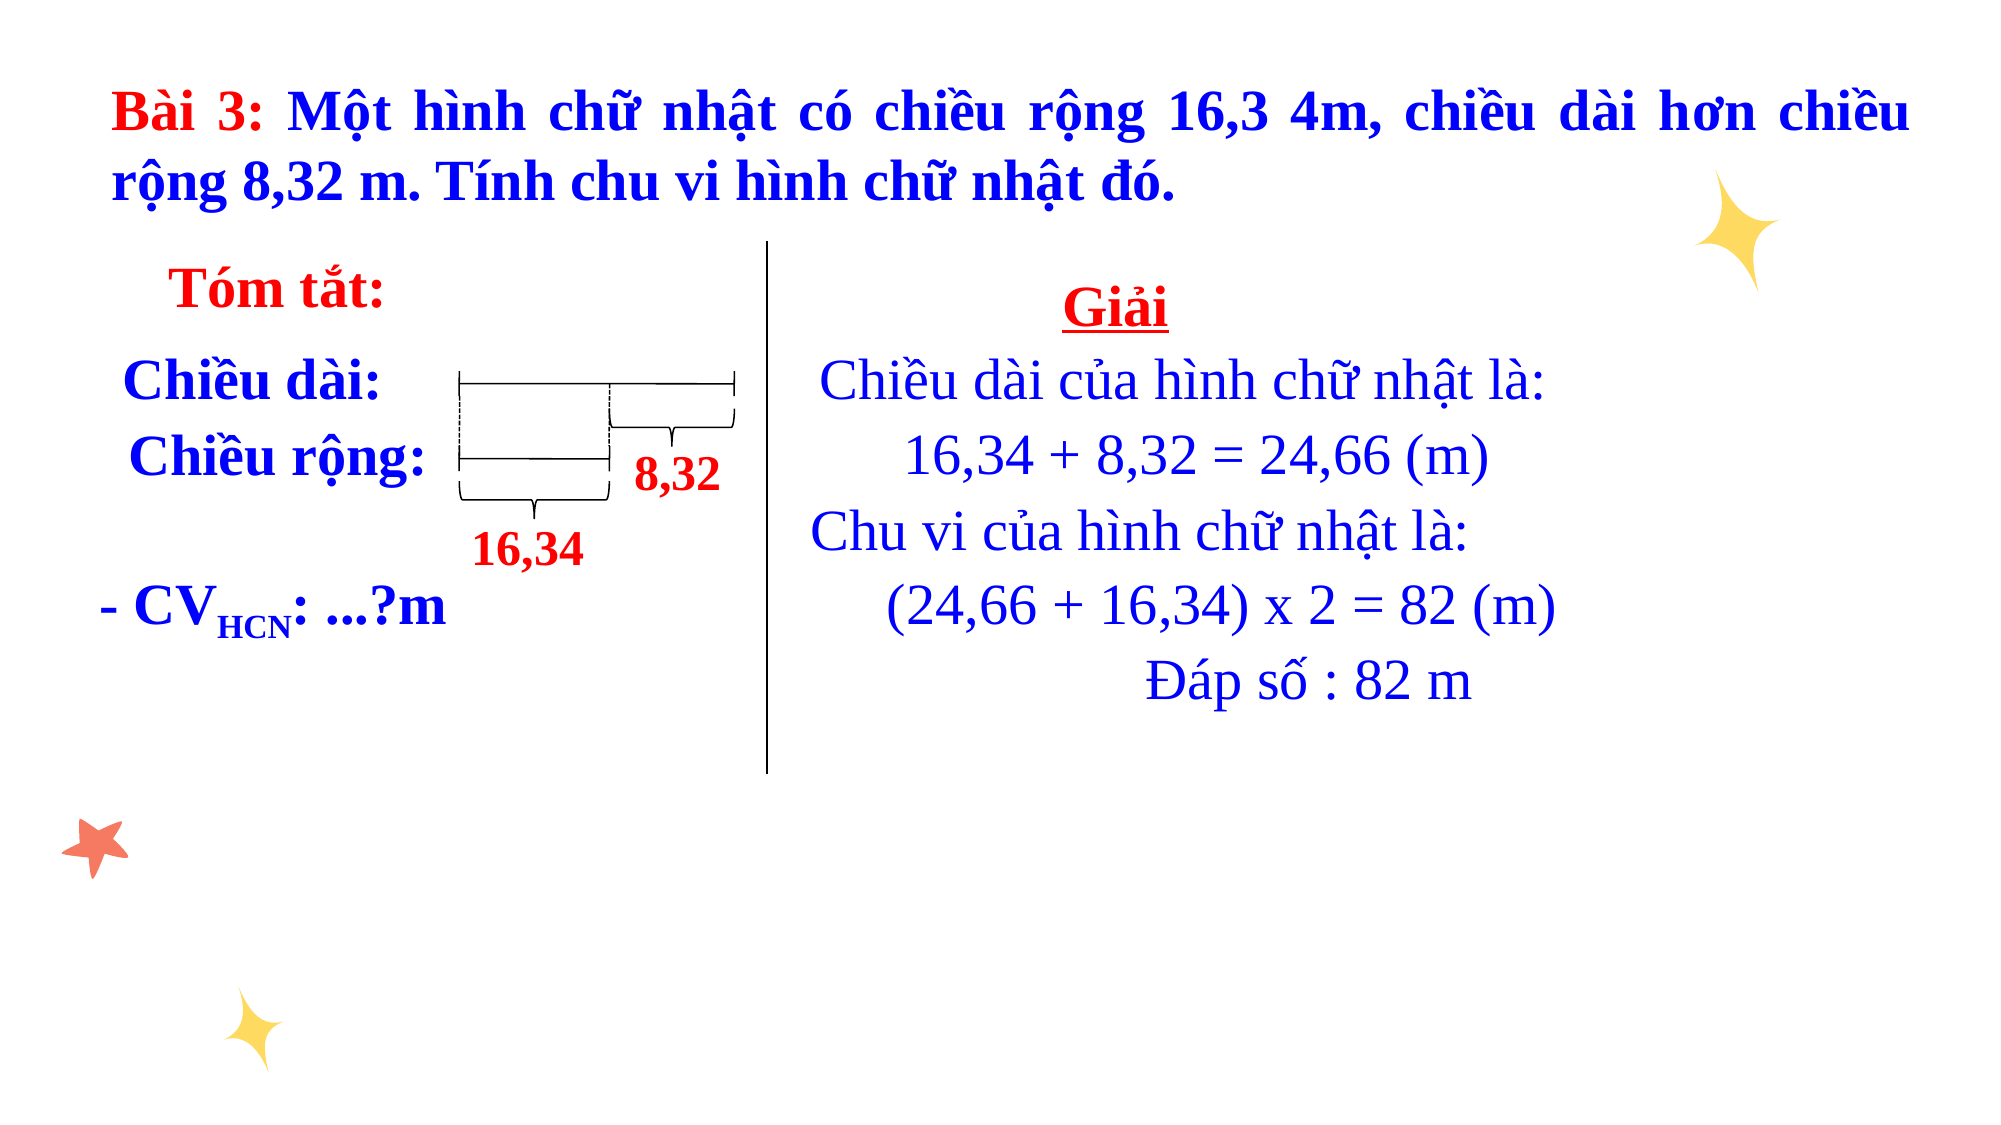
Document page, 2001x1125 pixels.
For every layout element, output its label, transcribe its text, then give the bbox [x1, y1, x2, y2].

text_box 8,32 [609, 433, 747, 509]
text_box Chiều dài của hình chữ nhật là: [771, 333, 1609, 419]
text_box 16,34 + 8,32 = 24,66 (m) [871, 408, 1522, 485]
text_box [459, 481, 609, 508]
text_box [458, 370, 735, 397]
text_box [609, 408, 735, 433]
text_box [458, 445, 610, 472]
text_box Chu vi của hình chữ nhật là: [771, 485, 1522, 570]
text_box Đáp số : 82 m [1109, 644, 1510, 719]
text_box Chiều dài: [84, 333, 422, 410]
text_box Tóm tắt: [146, 241, 410, 327]
text_box - CVHCN: ...?m [84, 558, 522, 653]
text_box Giải [996, 260, 1235, 333]
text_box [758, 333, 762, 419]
text_box Bài 3: Một hình chữ nhật có chiều rộng 16,3 4m, chiều dài hơn chiều rộng 8,32 m. Tính chu vi hình chữ nhật đó. [96, 64, 1927, 220]
text_box Chiều rộng: [84, 410, 472, 495]
text_box 16,34 [446, 508, 610, 584]
text_box (24,66 + 16,34) x 2 = 82 (m) [859, 558, 1585, 644]
